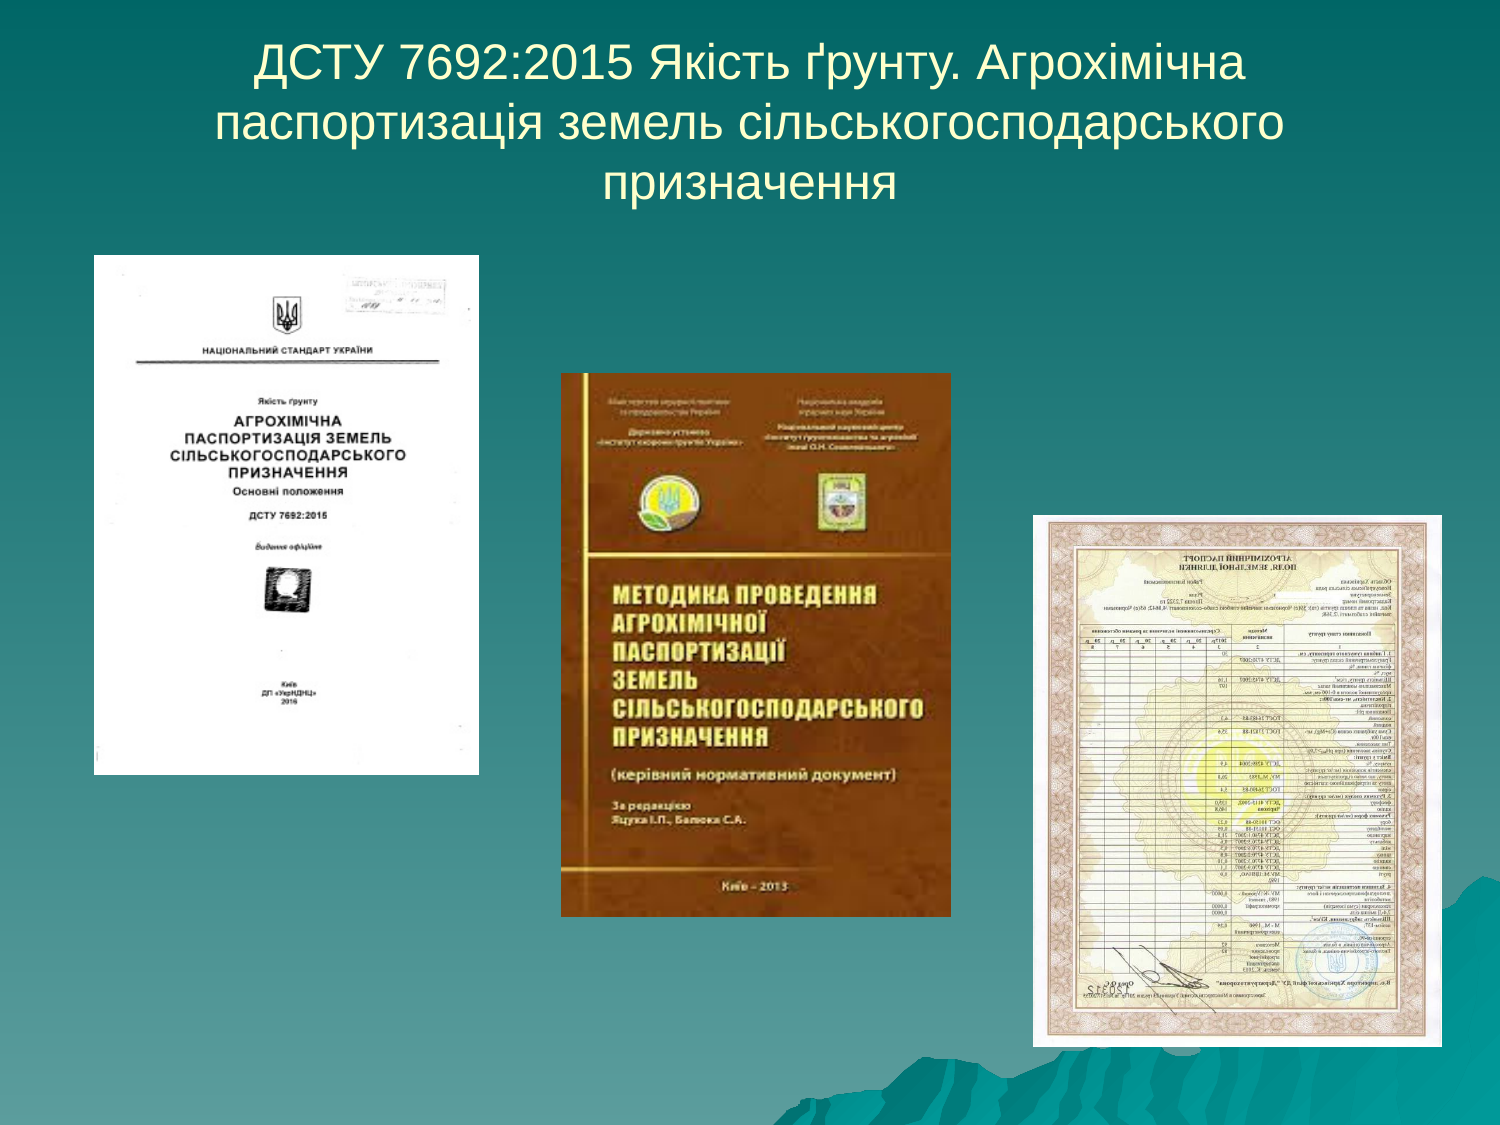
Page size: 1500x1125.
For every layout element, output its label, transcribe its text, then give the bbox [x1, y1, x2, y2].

picture [560, 373, 951, 917]
picture [94, 255, 479, 776]
picture [1033, 515, 1442, 1047]
title ДСТУ 7692:2015 Якість ґрунту. Агрохімічна паспортизація земель сільськогосподарського призначення [75, 30, 1425, 209]
